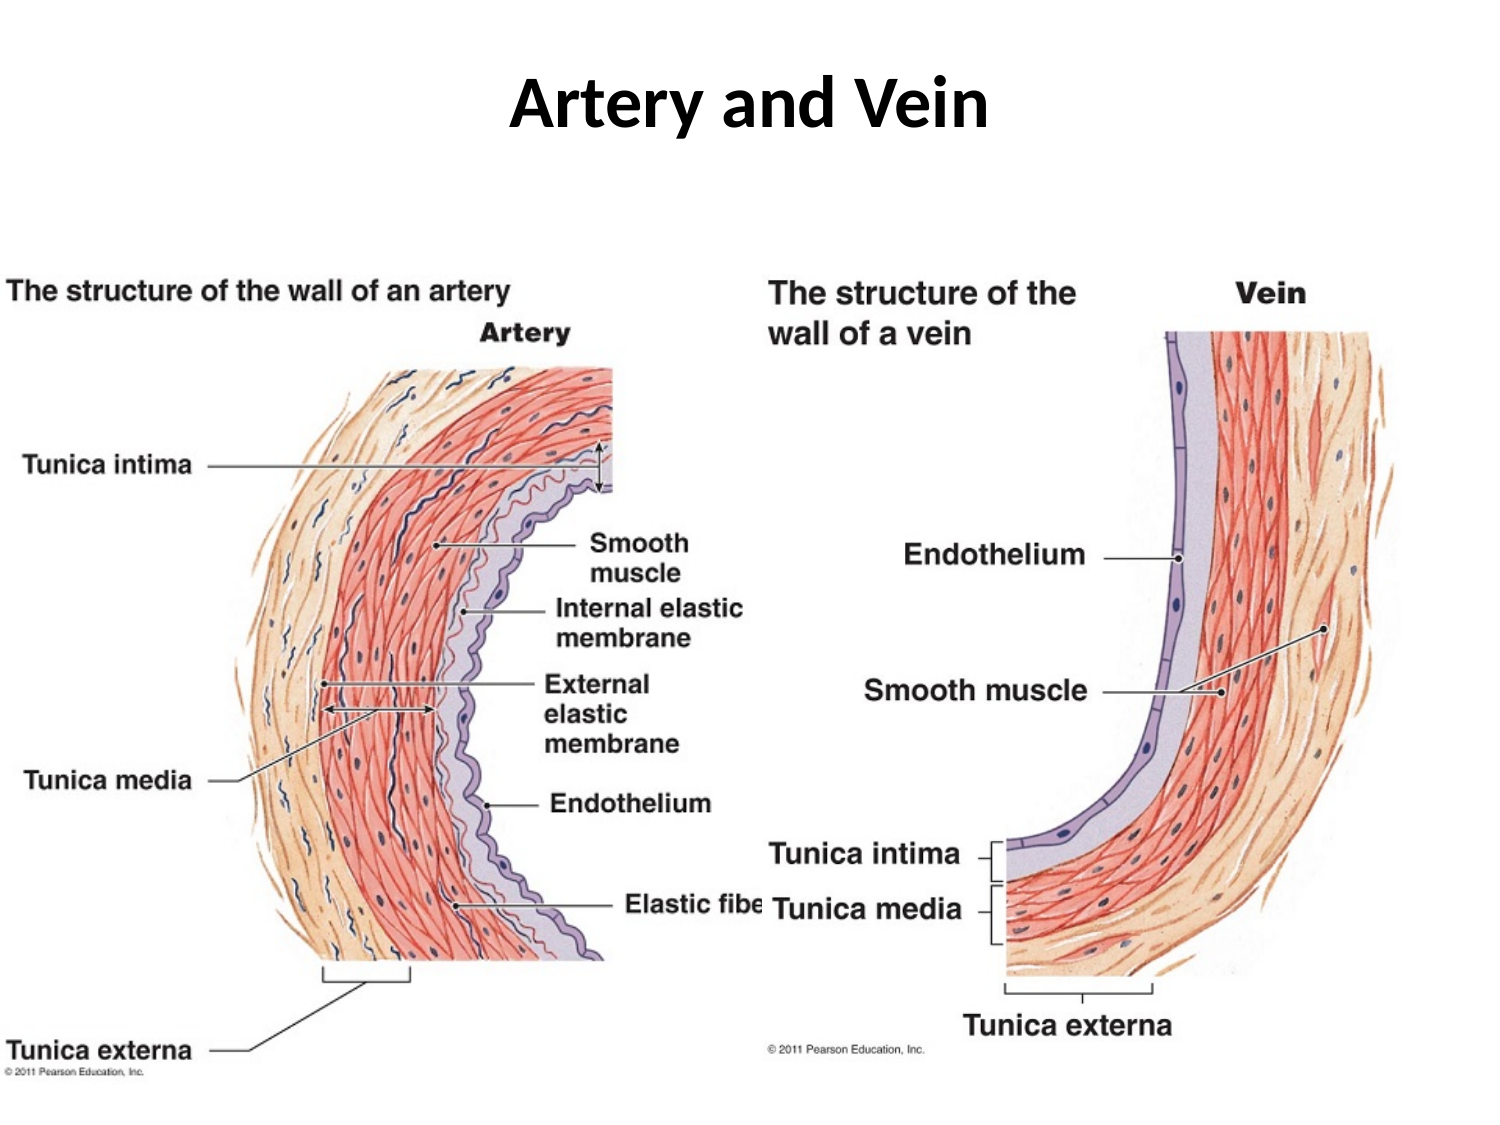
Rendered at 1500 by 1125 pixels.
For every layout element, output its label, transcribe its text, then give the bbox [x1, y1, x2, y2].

picture [0, 274, 1403, 1085]
title Artery and Vein [75, 45, 1425, 150]
